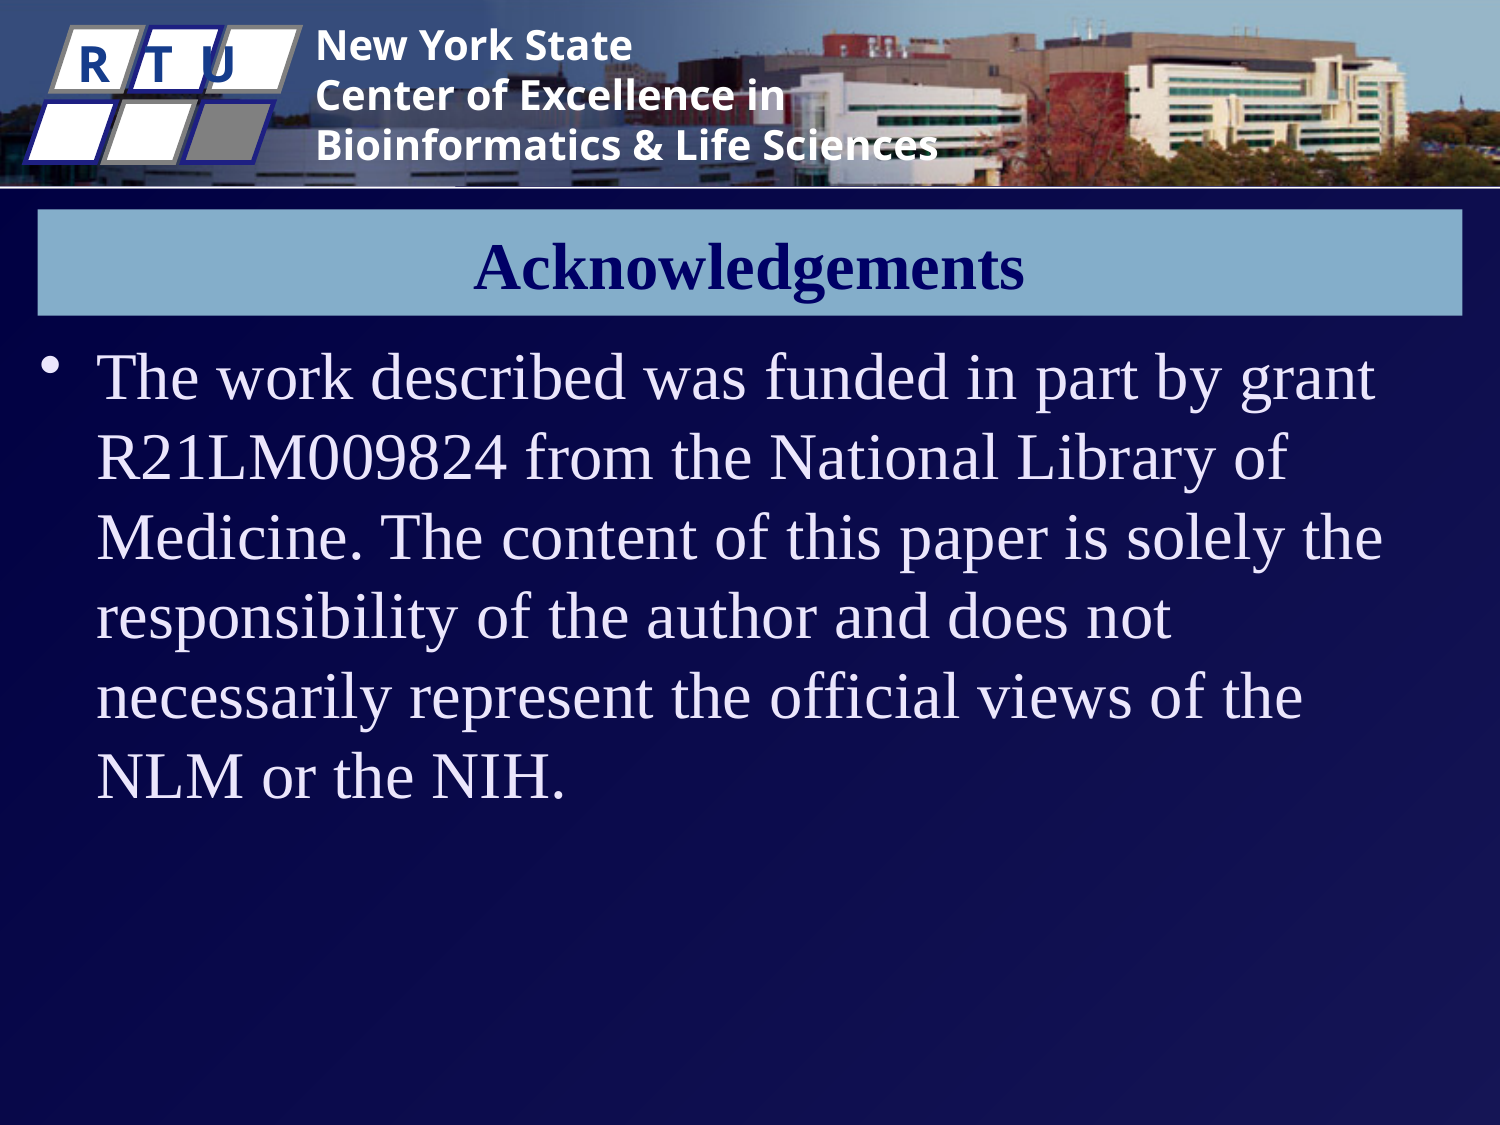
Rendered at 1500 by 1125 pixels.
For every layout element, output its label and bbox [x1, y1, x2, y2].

list [24, 324, 1476, 1101]
title [37, 209, 1463, 316]
picture [0, 0, 1500, 186]
